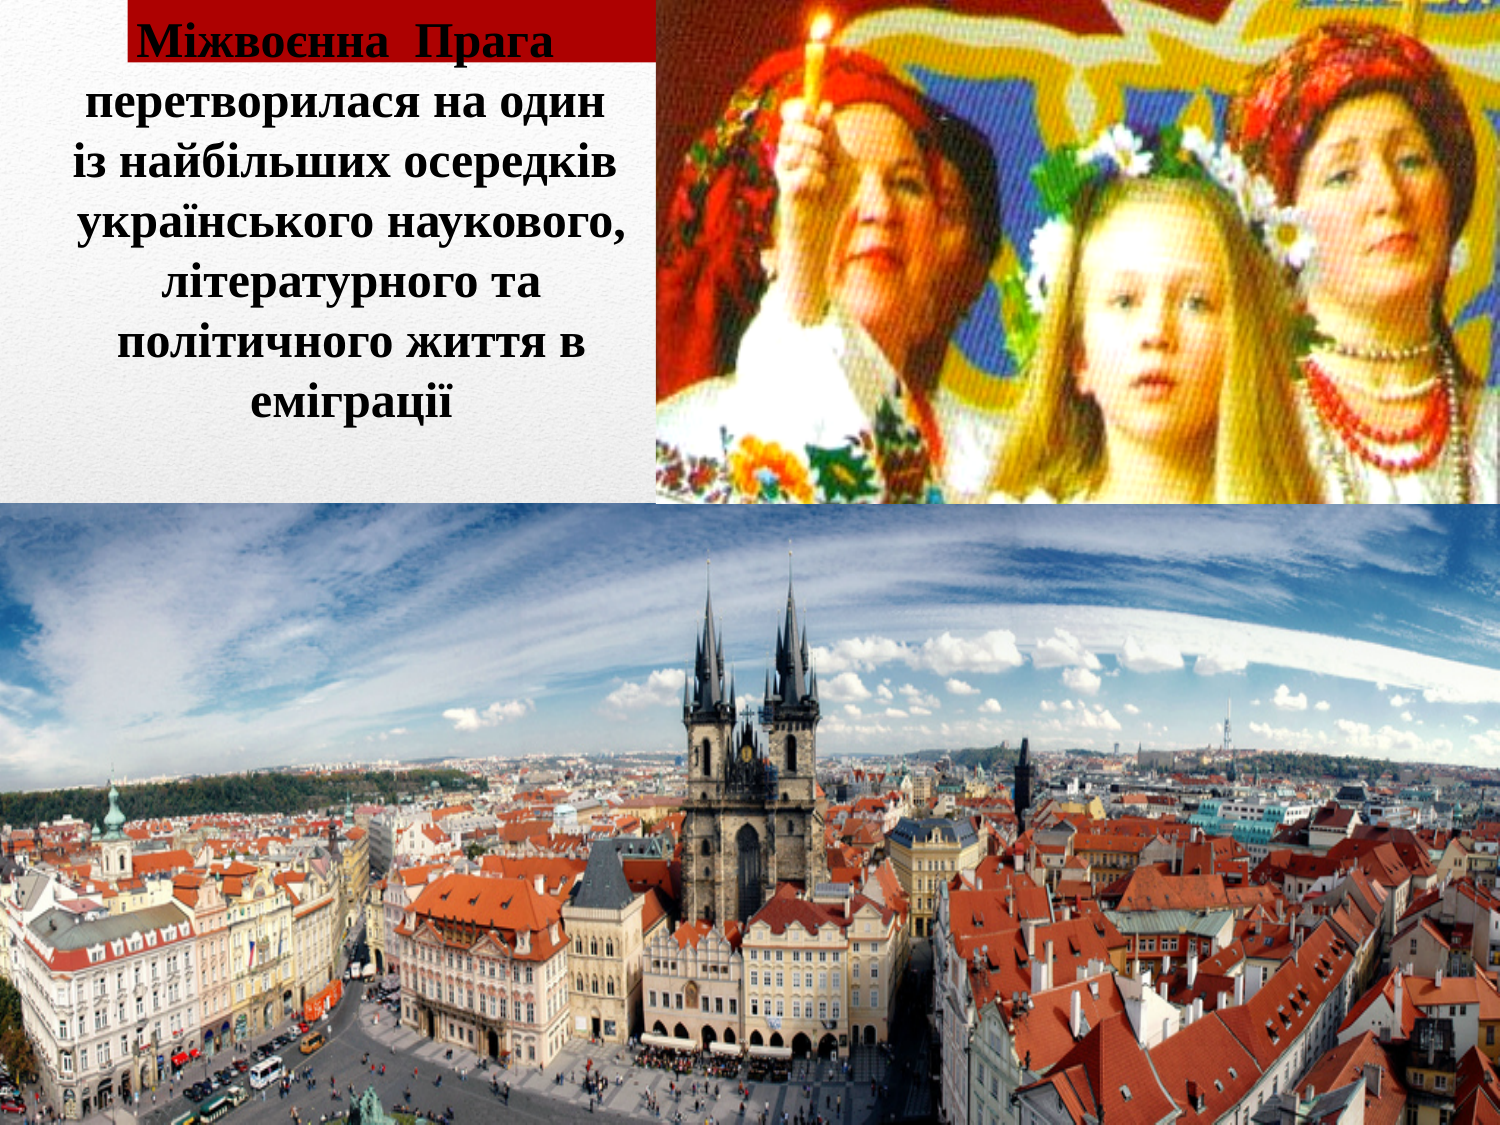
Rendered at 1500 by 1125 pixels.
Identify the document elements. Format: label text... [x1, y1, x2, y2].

picture [0, 0, 1500, 1125]
text_box Міжвоєнна Прага перетворилася на один із найбільших осередків українського наукового, літературного та політичного життя в еміграції [46, 0, 655, 485]
